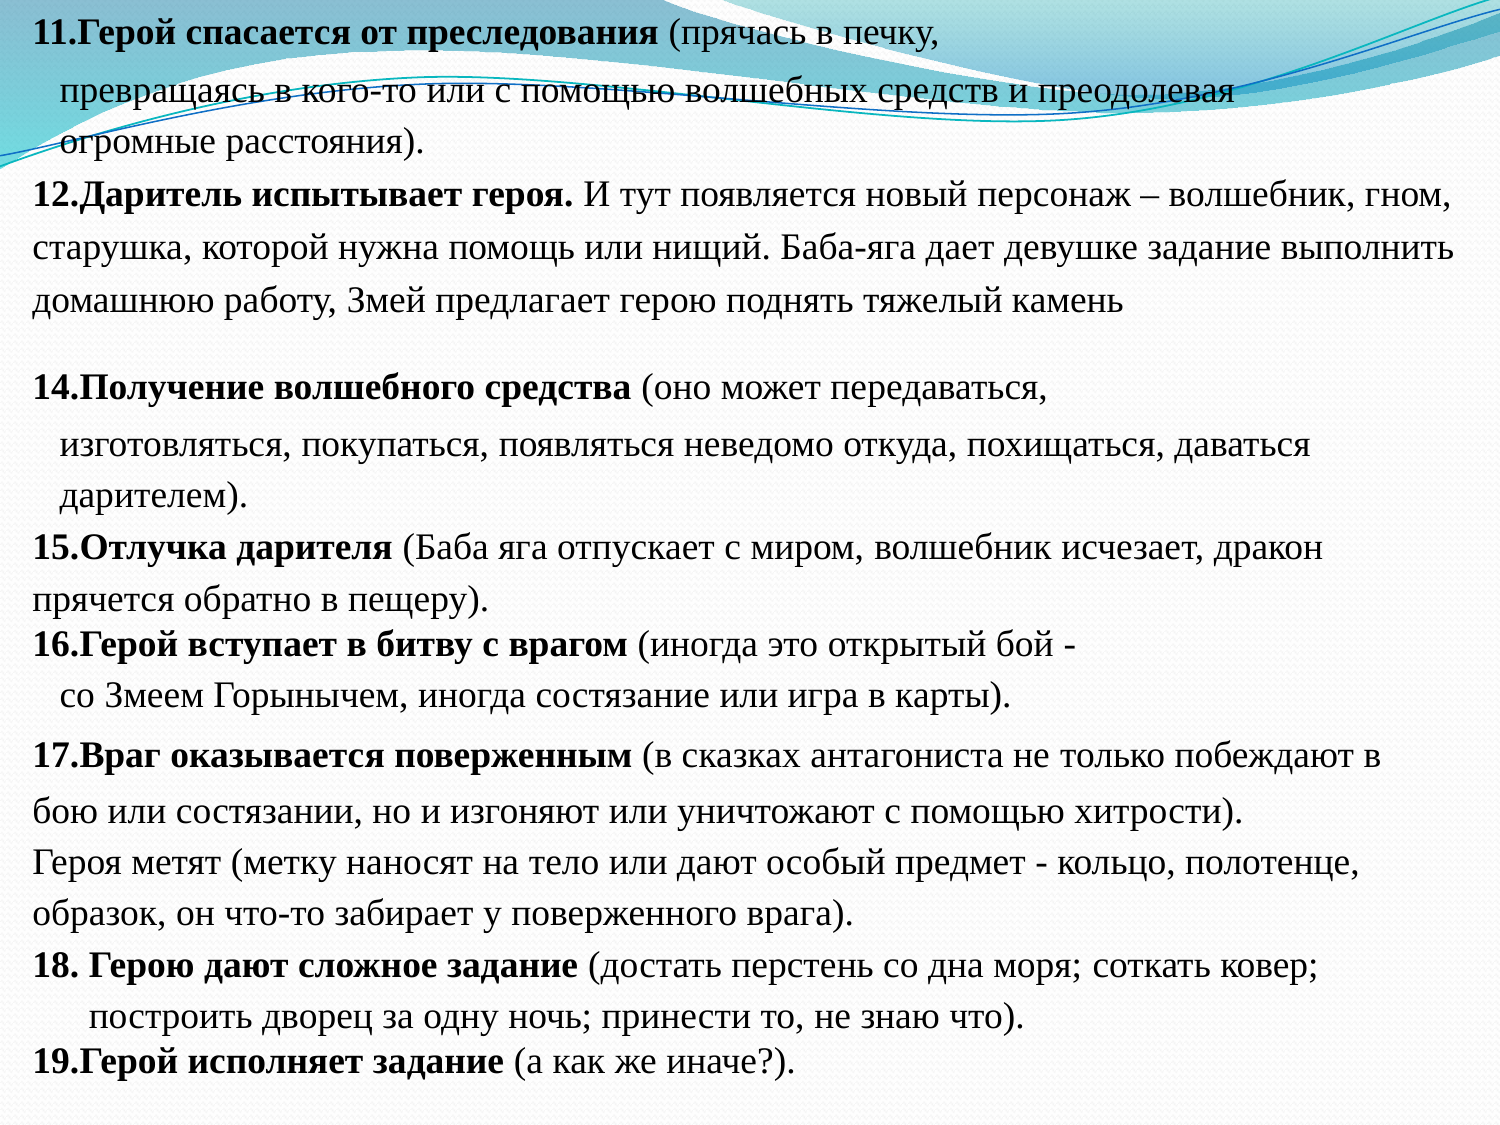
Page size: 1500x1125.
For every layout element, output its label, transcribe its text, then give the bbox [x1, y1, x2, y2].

text_box 11.Герой спасается от преследования (прячась в печку, превращаясь в кого-то или с помощью волшебных средств и преодолевая огромные расстояния). 12.Даритель испытывает героя. И тут появляется новый персонаж – волшебник, гном, старушка, которой нужна помощь или нищий. Баба-яга дает девушке задание выполнить домашнюю работу, Змей предлагает герою поднять тяжелый камень 13.Герой выдерживает испытание дарителя (все очевидно). 14.Получение волшебного средства (оно может передаваться, изготовляться, покупаться, появляться неведомо откуда, похищаться, даваться дарителем). 15.Отлучка дарителя (Баба яга отпускает с миром, волшебник исчезает, дракон прячется обратно в пещеру). 16.Герой вступает в битву с врагом (иногда это открытый бой - со Змеем Горынычем, иногда состязание или игра в карты). 17.Враг оказывается поверженным (в сказках антагониста не только побеждают в бою или состязании, но и изгоняют или уничтожают с помощью хитрости). Героя метят (метку наносят на тело или дают особый предмет - кольцо, полотенце, образок, он что-то забирает у поверженного врага). Герою дают сложное задание (достать перстень со дна моря; соткать ковер; построить дворец за одну ночь; принести то, не знаю что). 19.Герой исполняет задание (а как же иначе?). [17, 0, 1500, 1089]
